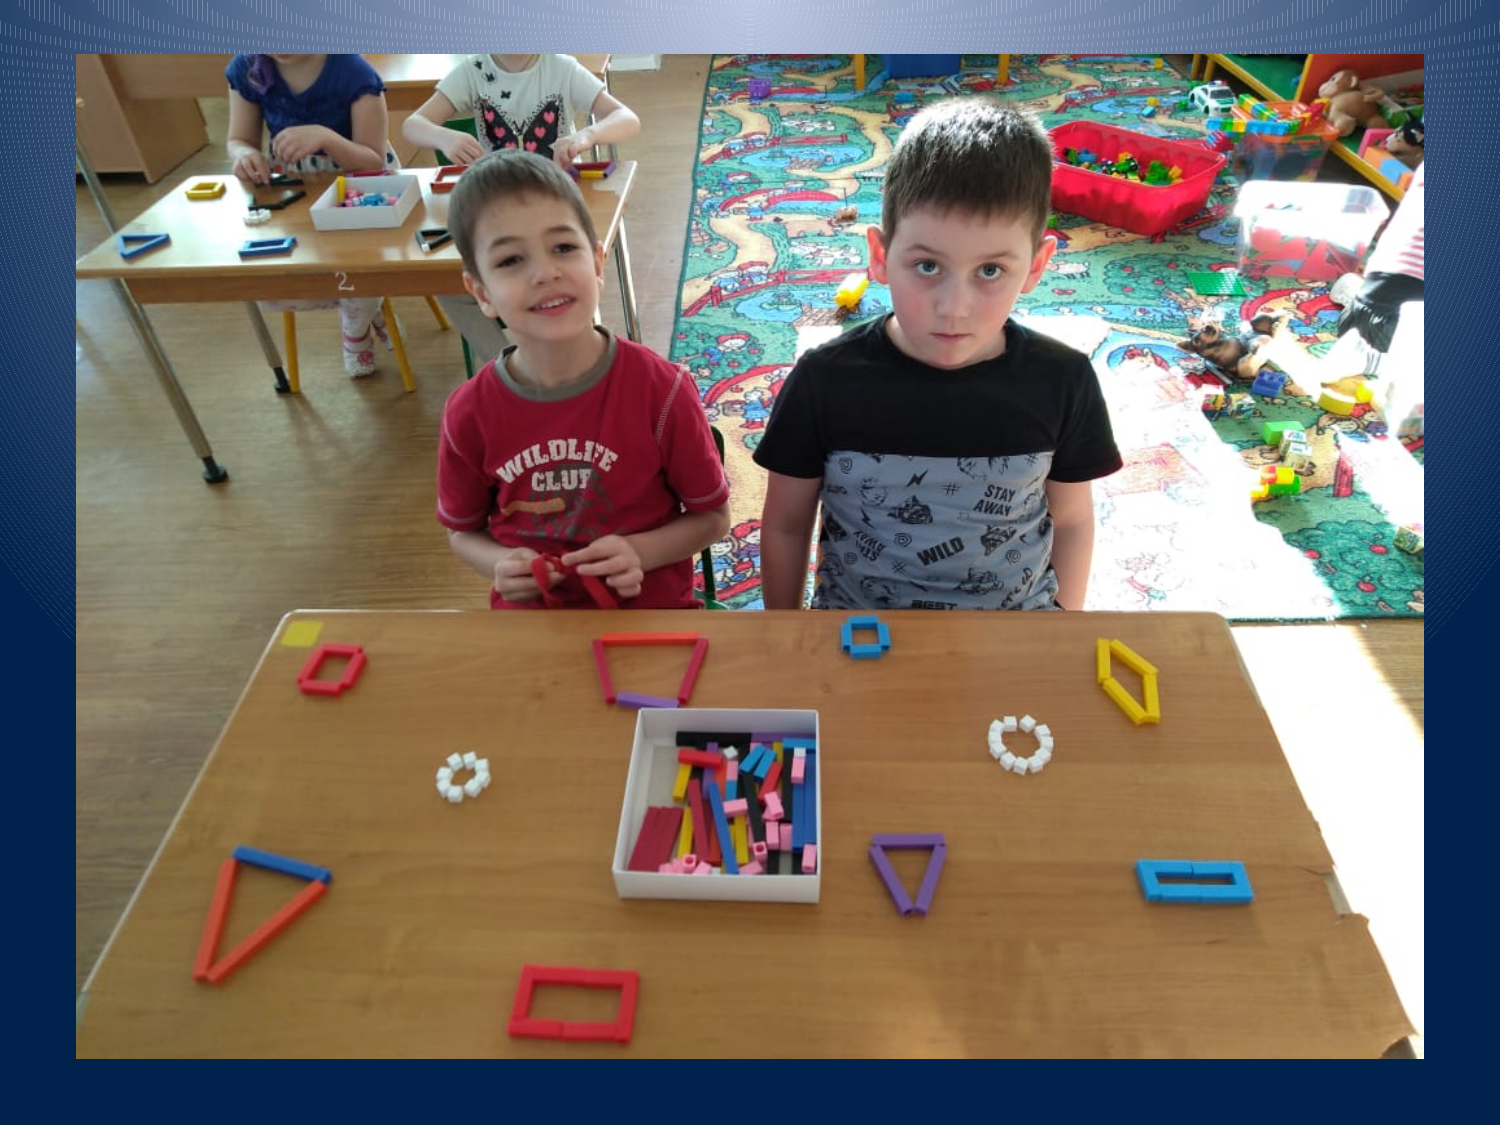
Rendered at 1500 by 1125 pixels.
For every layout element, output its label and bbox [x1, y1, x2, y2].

list [76, 54, 1424, 1059]
